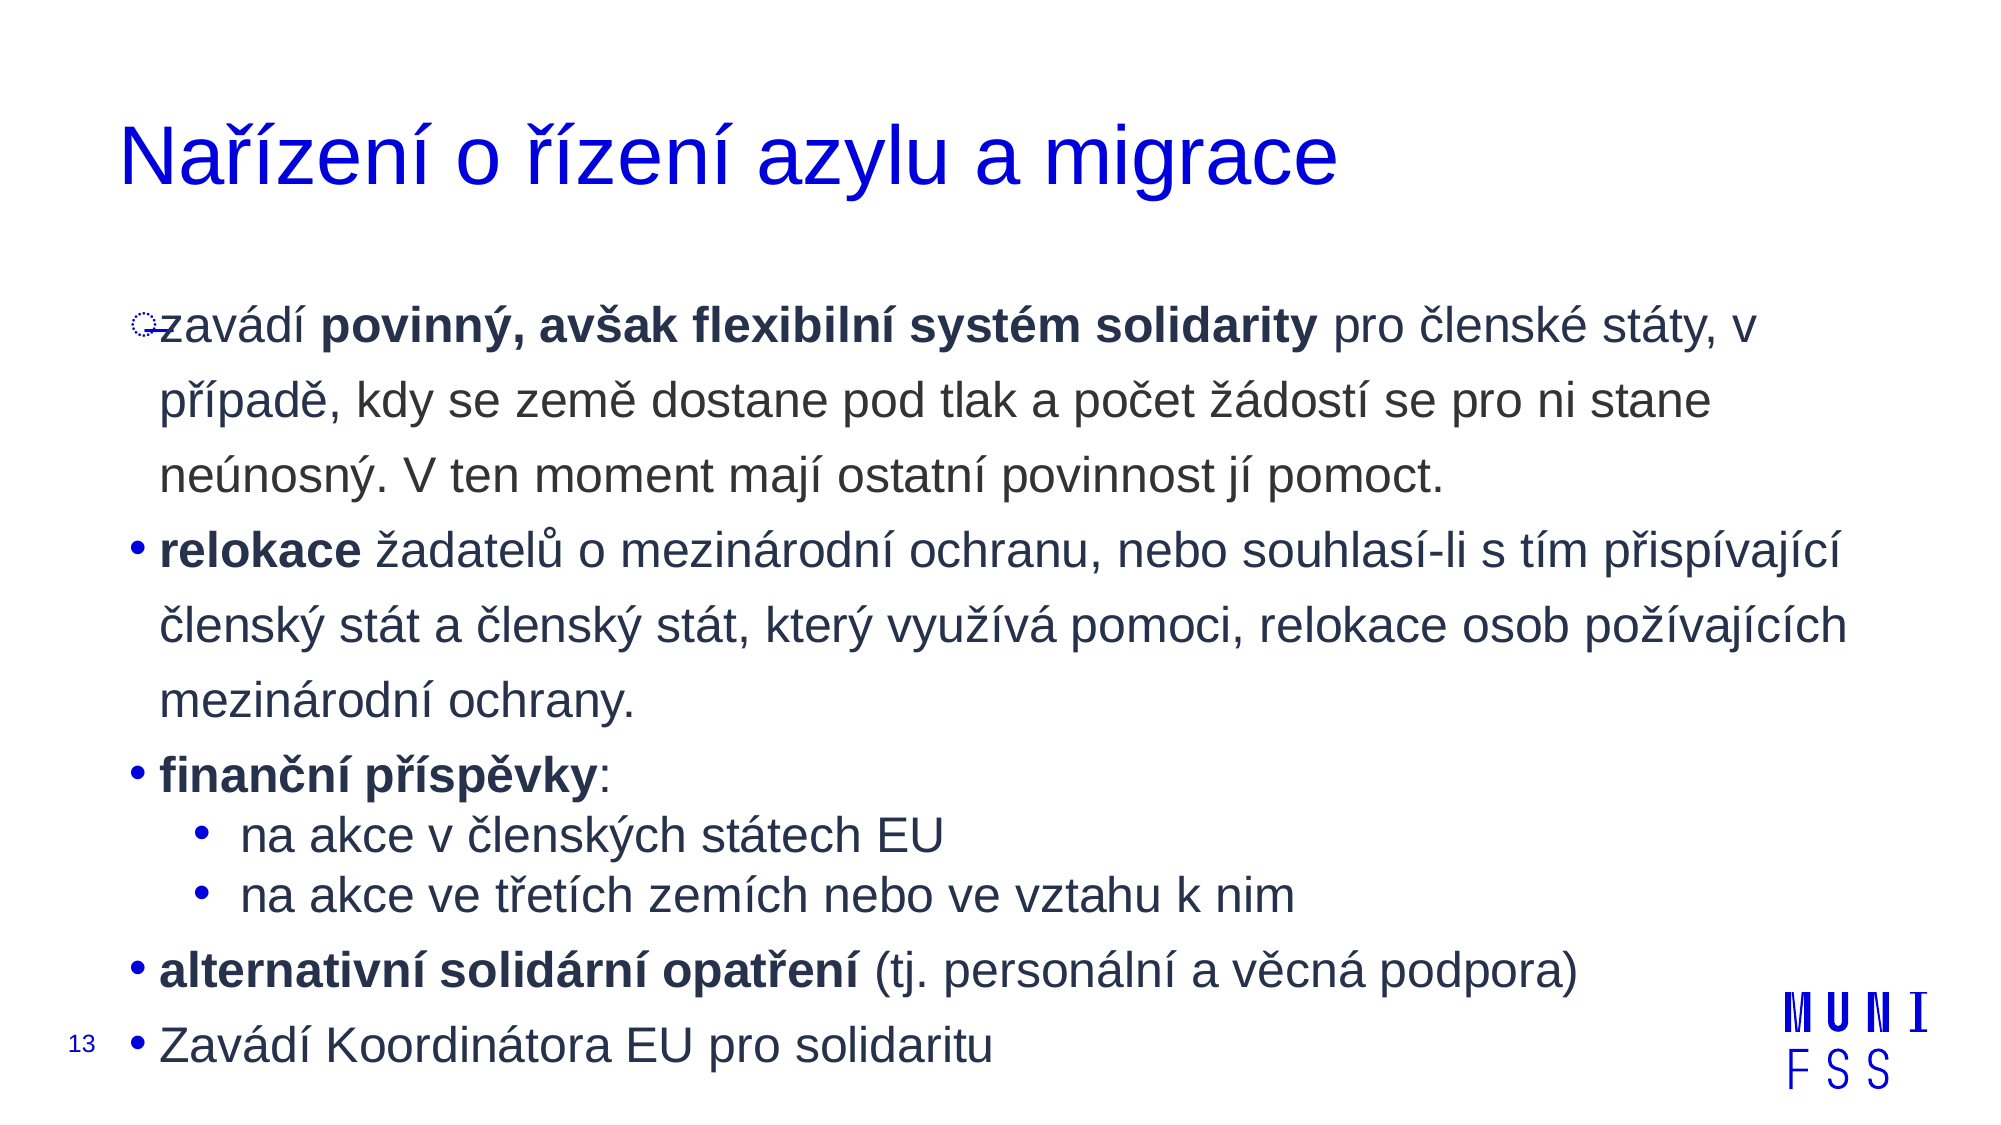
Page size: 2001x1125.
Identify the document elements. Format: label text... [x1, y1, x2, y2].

slide_number 13 [67, 1021, 110, 1063]
title Nařízení o řízení azylu a migrace [118, 118, 1883, 193]
list zavádí povinný, avšak flexibilní systém solidarity pro členské státy, v případě, kdy se země dostane pod tlak a počet žádostí se pro ni stane neúnosný. V ten moment mají ostatní povinnost jí pomoct. relokace žadatelů o mezinárodní ochranu, nebo souhlasí-li s tím přispívající členský stát a členský stát, který využívá pomoci, relokace osob požívajících mezinárodní ochrany. finanční příspěvky: na akce v členských státech EU na akce ve třetích zemích nebo ve vztahu k nim alternativní solidární opatření (tj. personální a věcná podpora) Zavádí Koordinátora EU pro solidaritu [118, 277, 1883, 1007]
